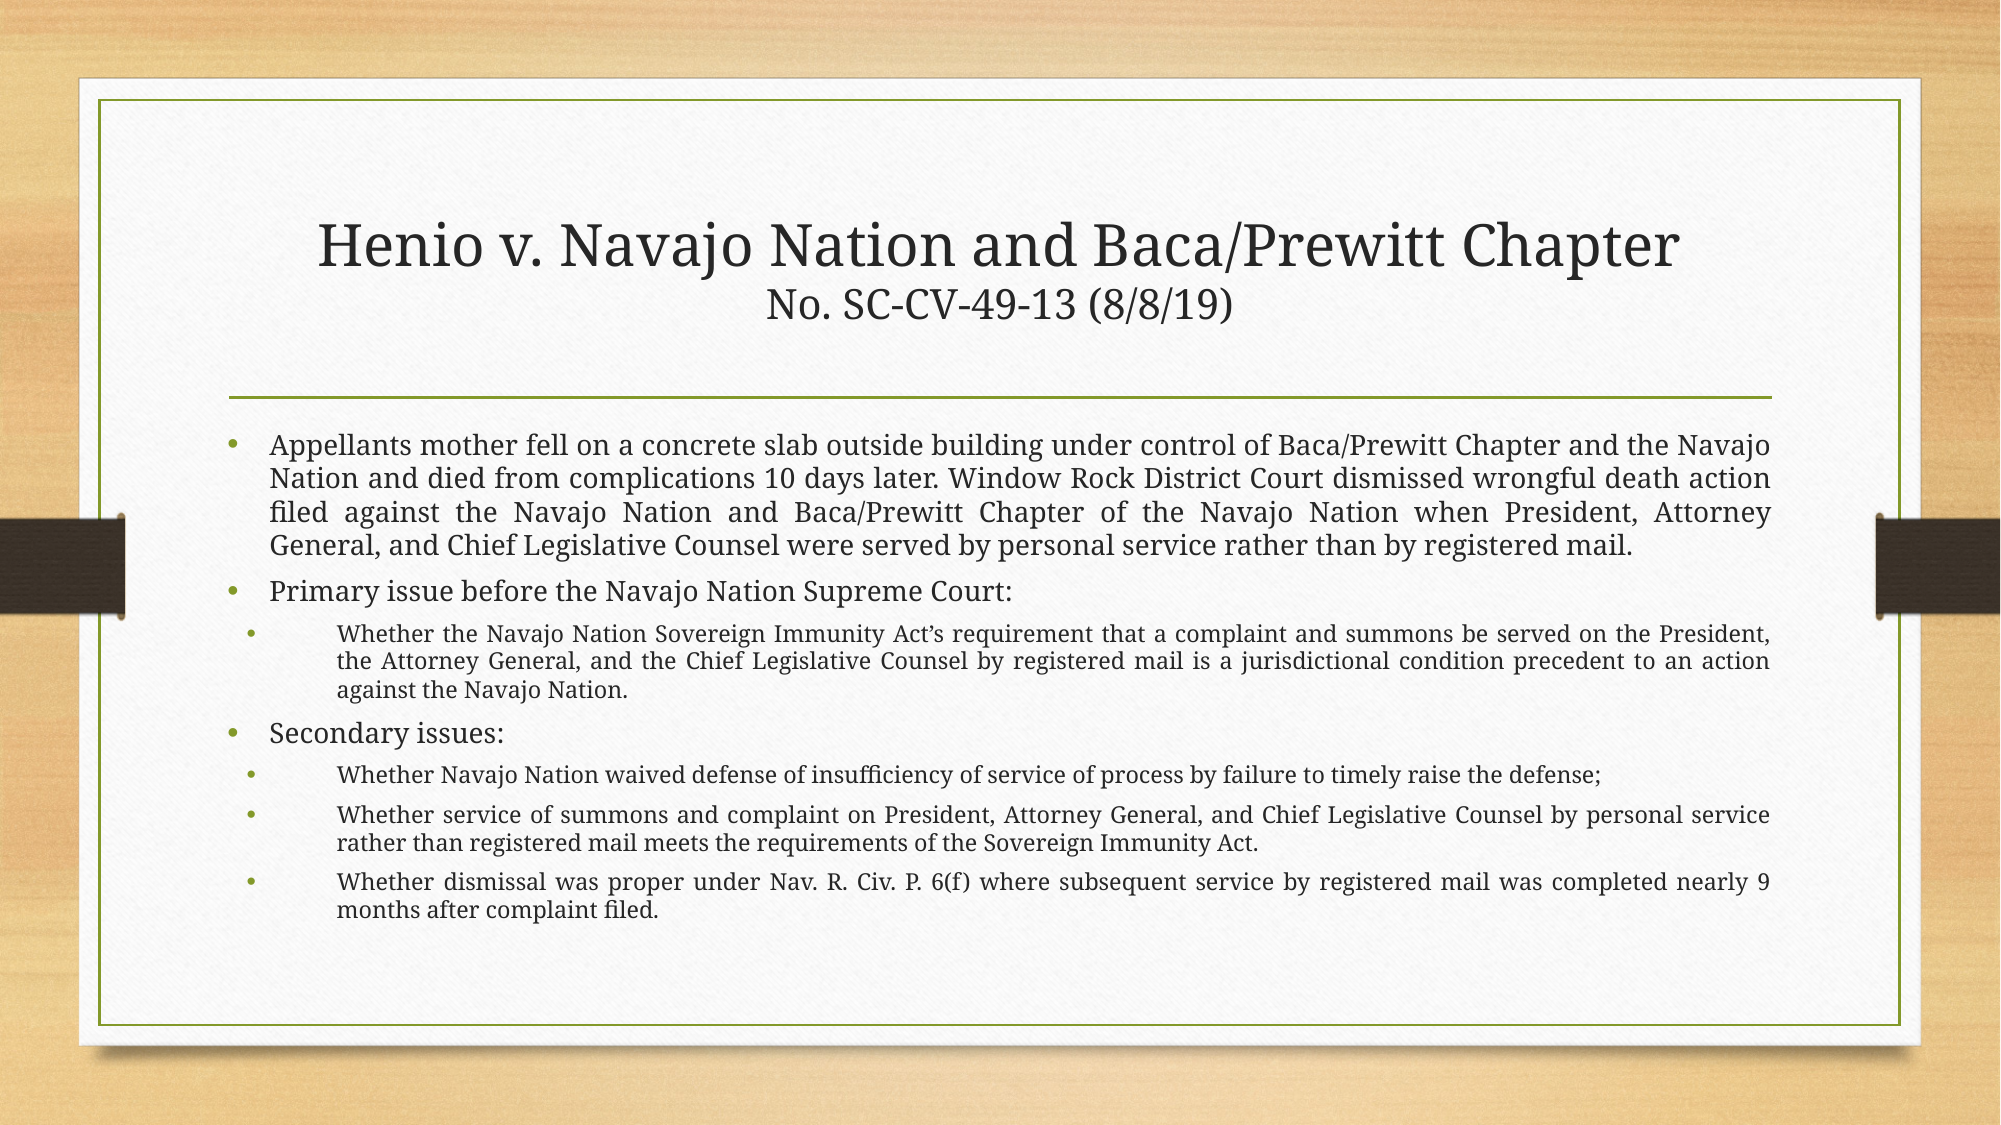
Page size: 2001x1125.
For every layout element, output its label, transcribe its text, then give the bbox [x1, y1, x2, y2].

title Henio v. Navajo Nation and Baca/Prewitt Chapter No. SC-CV-49-13 (8/8/19) [212, 161, 1788, 375]
picture [0, 0, 2001, 1125]
list Appellants mother fell on a concrete slab outside building under control of Baca/Prewitt Chapter and the Navajo Nation and died from complications 10 days later. Window Rock District Court dismissed wrongful death action filed against the Navajo Nation and Baca/Prewitt Chapter of the Navajo Nation when President, Attorney General, and Chief Legislative Counsel were served by personal service rather than by registered mail. Primary issue before the Navajo Nation Supreme Court: Whether the Navajo Nation Sovereign Immunity Act’s requirement that a complaint and summons be served on the President, the Attorney General, and the Chief Legislative Counsel by registered mail is a jurisdictional condition precedent to an action against the Navajo Nation. Secondary issues: Whether Navajo Nation waived defense of insufficiency of service of process by failure to timely raise the defense; Whether service of summons and complaint on President, Attorney General, and Chief Legislative Counsel by personal service rather than registered mail meets the requirements of the Sovereign Immunity Act. Whether dismissal was proper under Nav. R. Civ. P. 6(f) where subsequent service by registered mail was completed nearly 9 months after complaint filed. [212, 419, 1788, 964]
